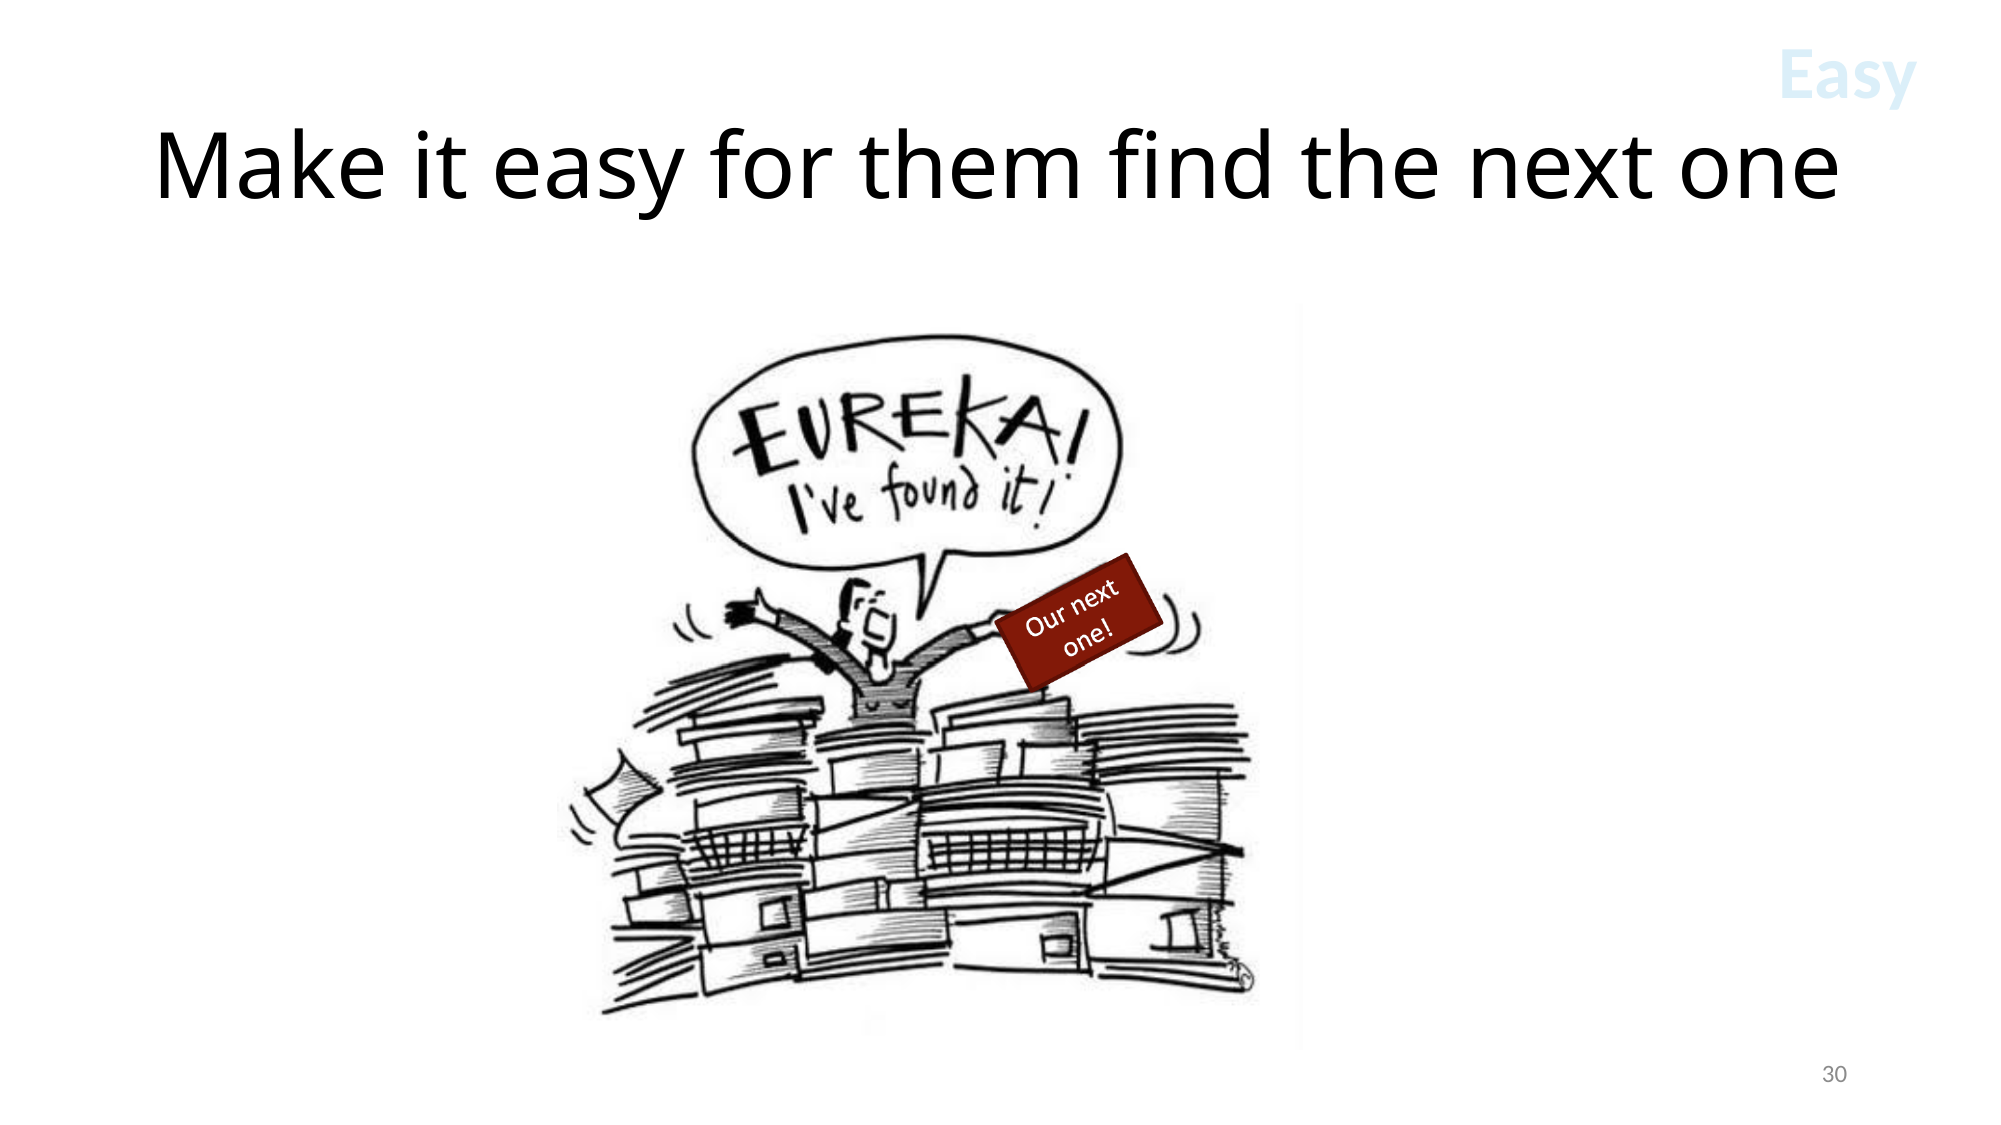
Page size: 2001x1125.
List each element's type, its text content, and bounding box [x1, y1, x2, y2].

text_box Easy [1713, 15, 1984, 121]
slide_number 30 [1412, 1042, 1863, 1103]
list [321, 277, 1591, 1050]
title Make it easy for them find the next one [137, 59, 1863, 278]
